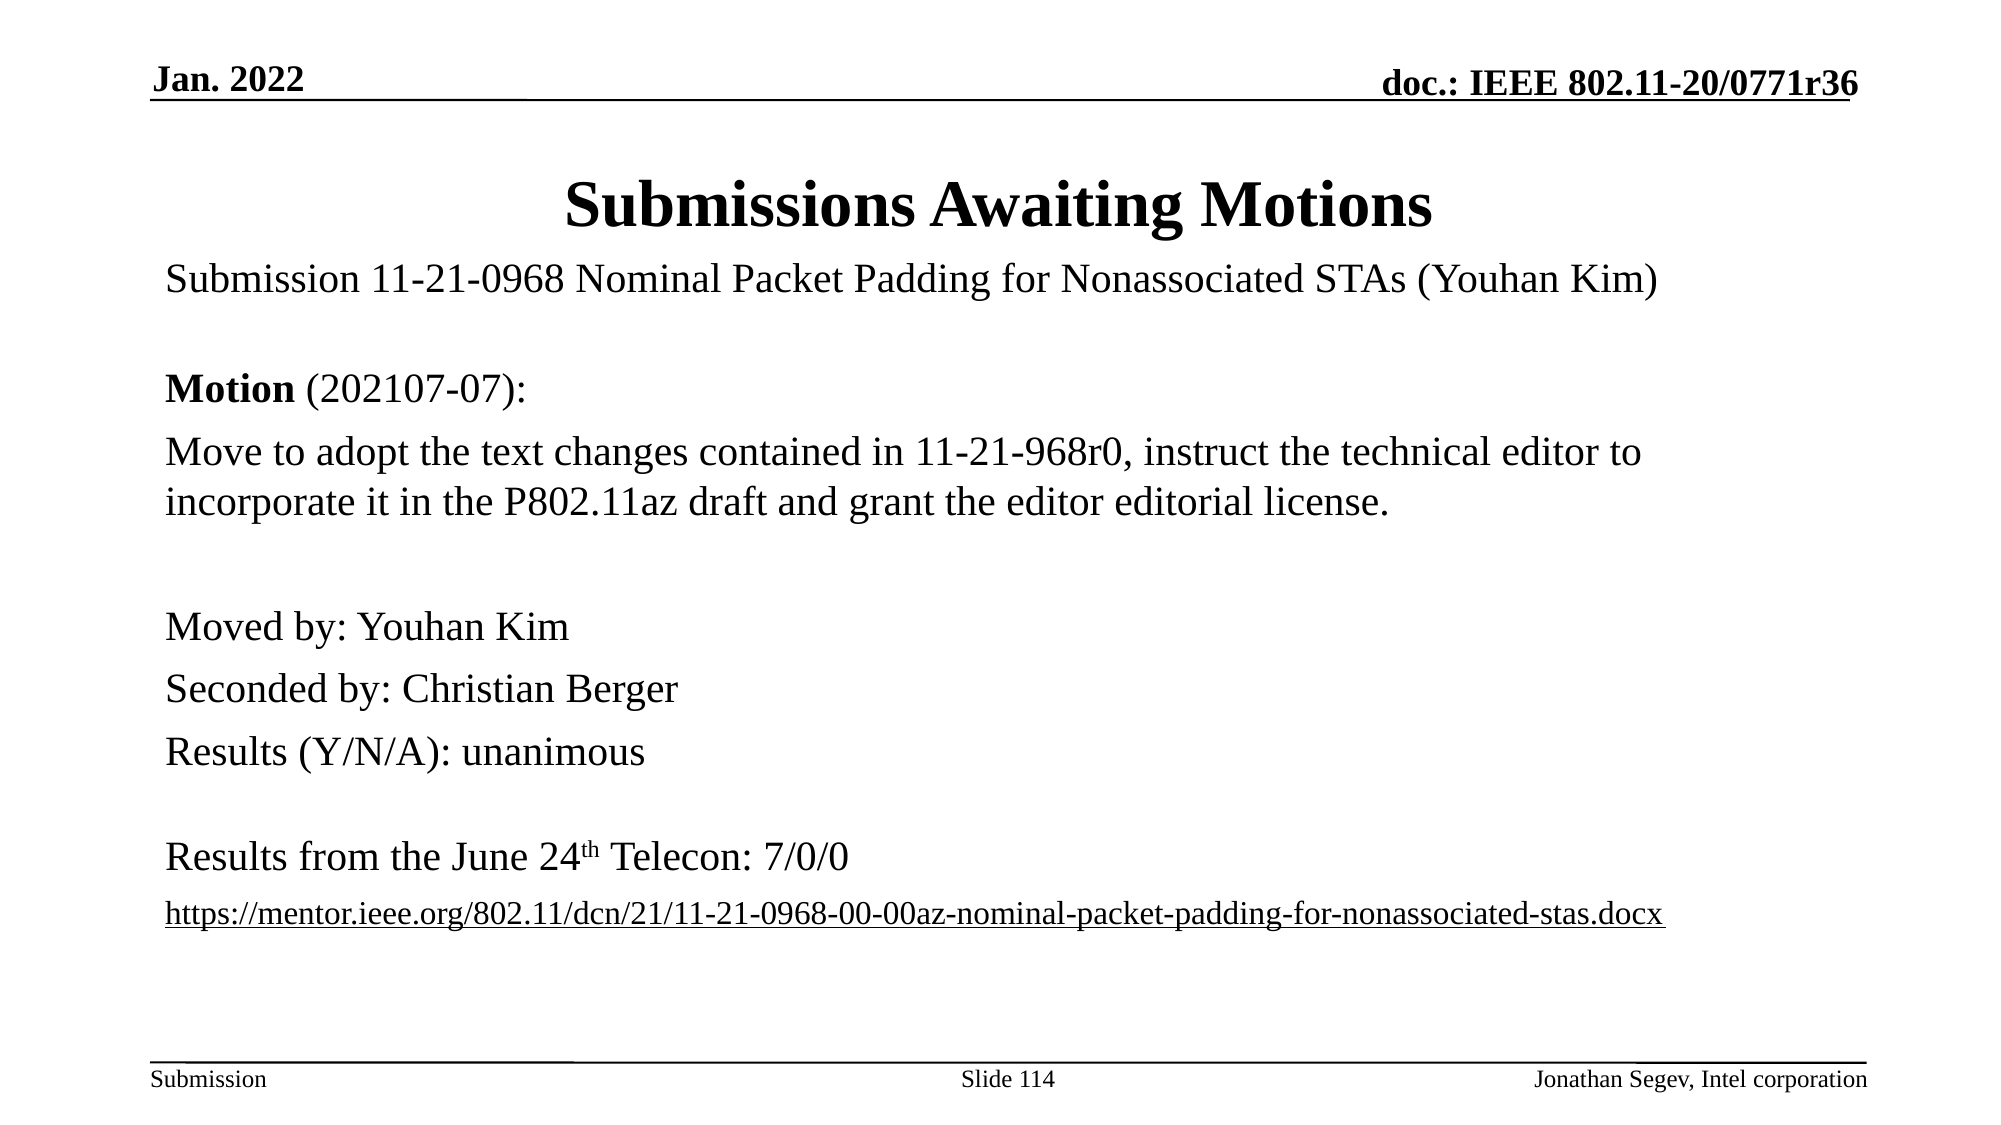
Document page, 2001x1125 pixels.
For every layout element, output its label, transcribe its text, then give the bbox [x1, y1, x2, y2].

title Submissions Awaiting Motions [149, 112, 1850, 243]
slide_number Slide 114 [950, 1061, 1067, 1123]
footer Jonathan Segev, Intel corporation [1171, 1061, 1869, 1093]
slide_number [152, 54, 563, 100]
list Submission 11-21-0968 Nominal Packet Padding for Nonassociated STAs (Youhan Kim) Motion (202107-07): Move to adopt the text changes contained in 11-21-968r0, instruct the technical editor to incorporate it in the P802.11az draft and grant the editor editorial license. Moved by: Youhan Kim Seconded by: Christian Berger Results (Y/N/A): unanimous Results from the June 24th Telecon: 7/0/0 https://mentor.ieee.org/802.11/dcn/21/11-21-0968-00-00az-nominal-packet-padding-for-nonassociated-stas.docx [149, 243, 1850, 1000]
